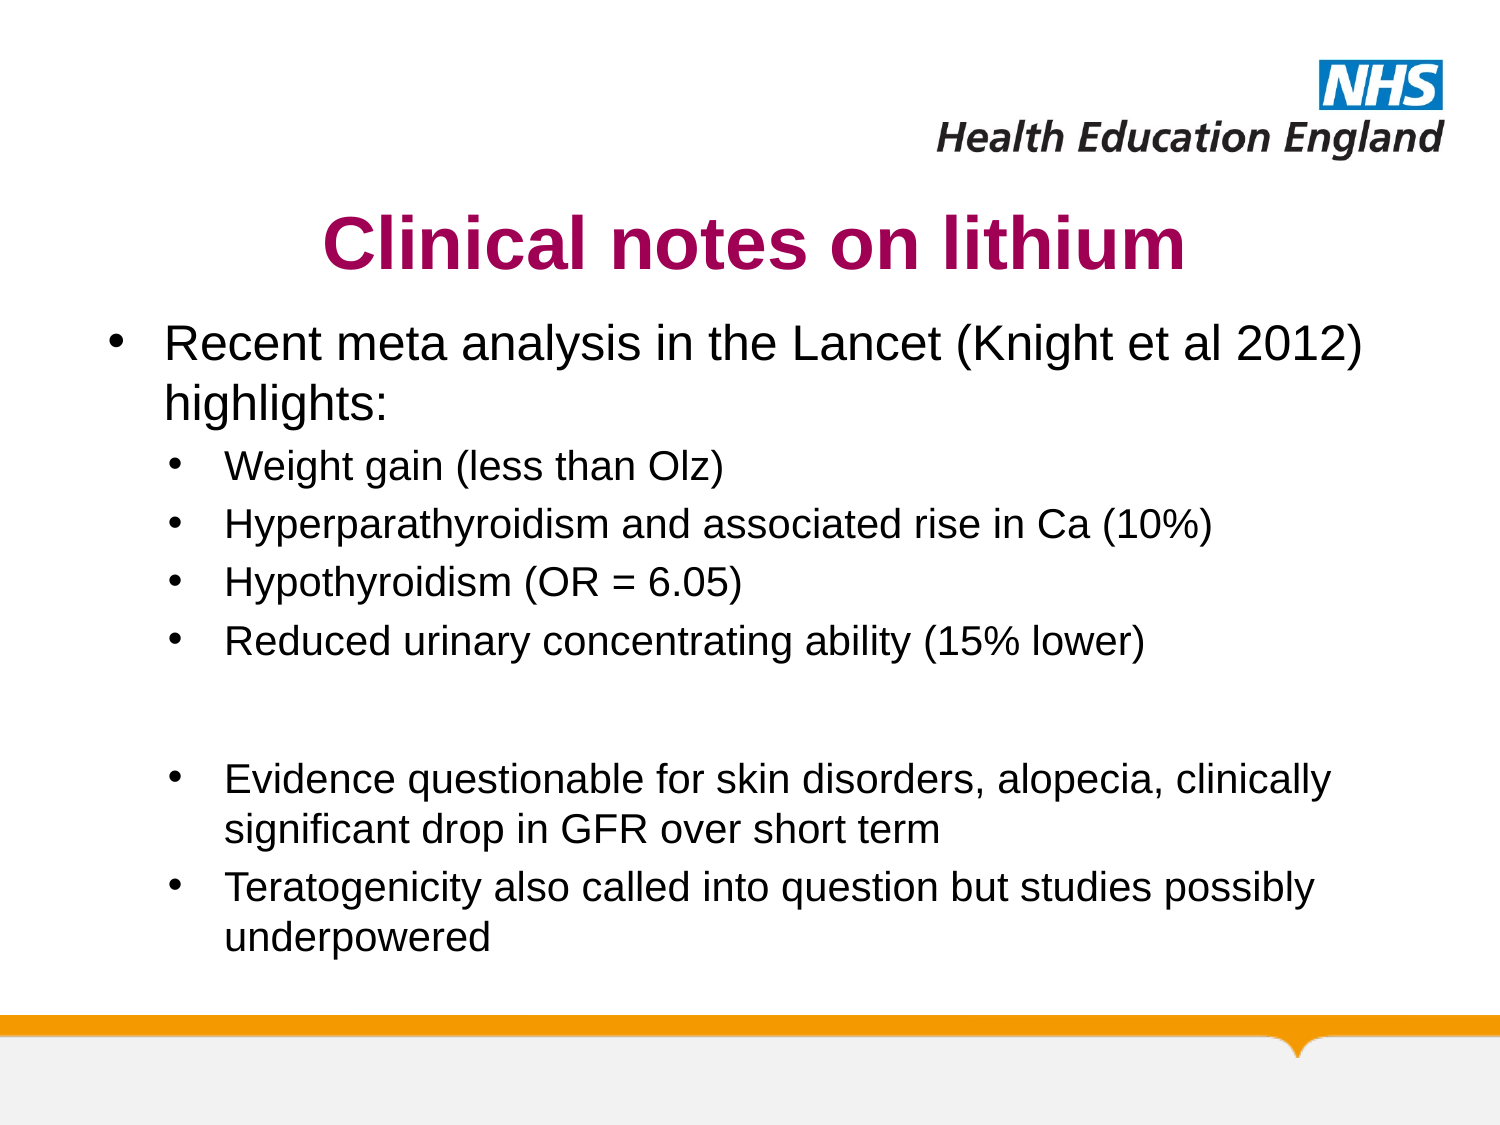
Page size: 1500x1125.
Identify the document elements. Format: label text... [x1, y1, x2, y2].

title Clinical notes on lithium [80, 186, 1431, 303]
list Recent meta analysis in the Lancet (Knight et al 2012) highlights: Weight gain (less than Olz) Hyperparathyroidism and associated rise in Ca (10%) Hypothyroidism (OR = 6.05) Reduced urinary concentrating ability (15% lower) Evidence questionable for skin disorders, alopecia, clinically significant drop in GFR over short term Teratogenicity also called into question but studies possibly underpowered [92, 302, 1431, 993]
picture [936, 59, 1445, 161]
